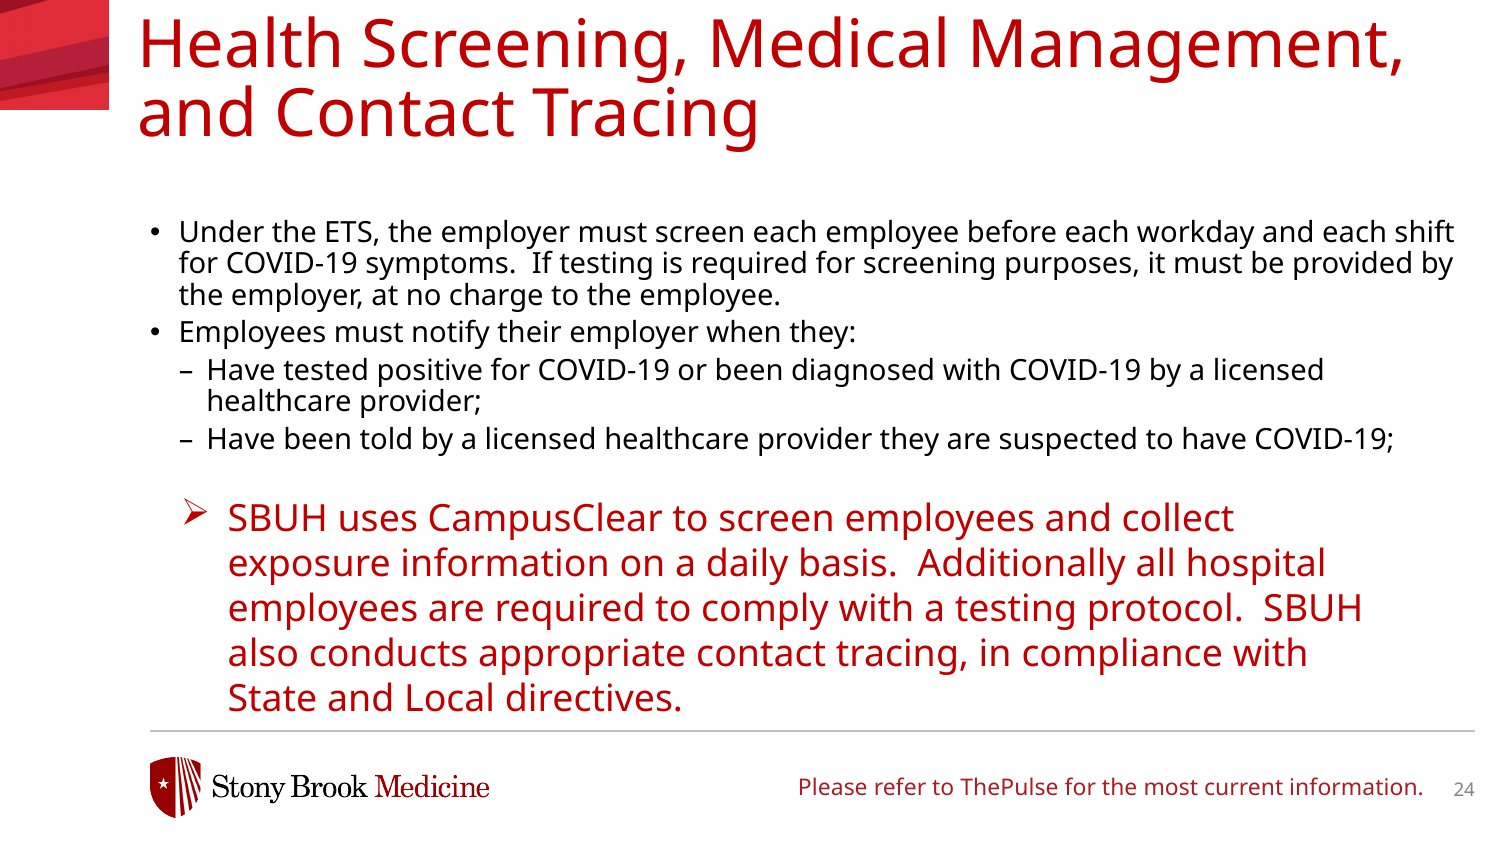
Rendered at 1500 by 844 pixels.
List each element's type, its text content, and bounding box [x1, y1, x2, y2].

footer Please refer to ThePulse for the most current information. [525, 765, 1425, 811]
picture [150, 757, 489, 818]
picture [0, 0, 109, 110]
list Health Screening, Medical Management, and Contact Tracing [137, 12, 1413, 180]
text_box SBUH uses CampusClear to screen employees and collect exposure information on a daily basis. Additionally all hospital employees are required to comply with a testing protocol. SBUH also conducts appropriate contact tracing, in compliance with State and Local directives. [0, 486, 1385, 727]
list Under the ETS, the employer must screen each employee before each workday and each shift for COVID-19 symptoms. If testing is required for screening purposes, it must be provided by the employer, at no charge to the employee. Employees must notify their employer when they: Have tested positive for COVID-19 or been diagnosed with COVID-19 by a licensed healthcare provider; Have been told by a licensed healthcare provider they are suspected to have COVID-19; [150, 217, 1463, 385]
slide_number 24 [1437, 768, 1475, 814]
